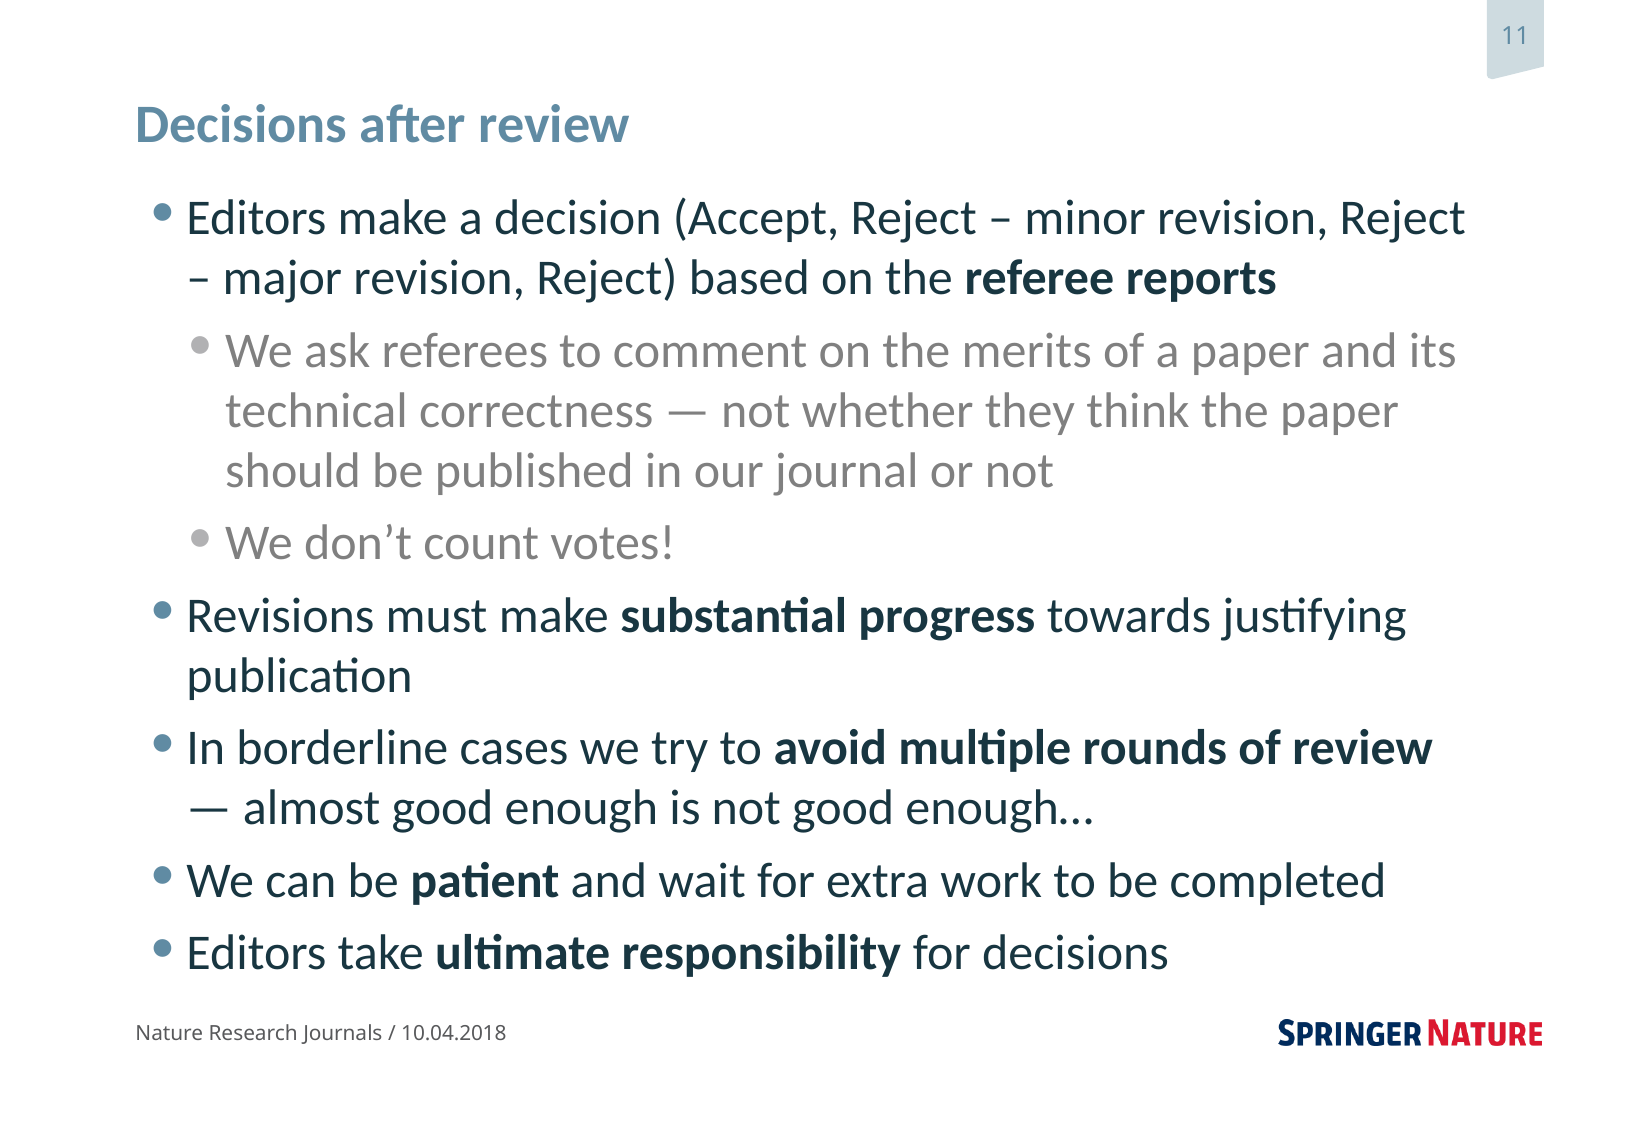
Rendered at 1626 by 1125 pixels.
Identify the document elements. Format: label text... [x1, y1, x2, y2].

title Decisions after review [135, 88, 1487, 149]
text_box Editors make a decision (Accept, Reject – minor revision, Reject – major revision, Reject) based on the referee reports We ask referees to comment on the merits of a paper and its technical correctness — not whether they think the paper should be published in our journal or not We don’t count votes! Revisions must make substantial progress towards justifying publication In borderline cases we try to avoid multiple rounds of review — almost good enough is not good enough… We can be patient and wait for extra work to be completed Editors take ultimate responsibility for decisions [135, 177, 1487, 987]
picture [1278, 1019, 1542, 1046]
